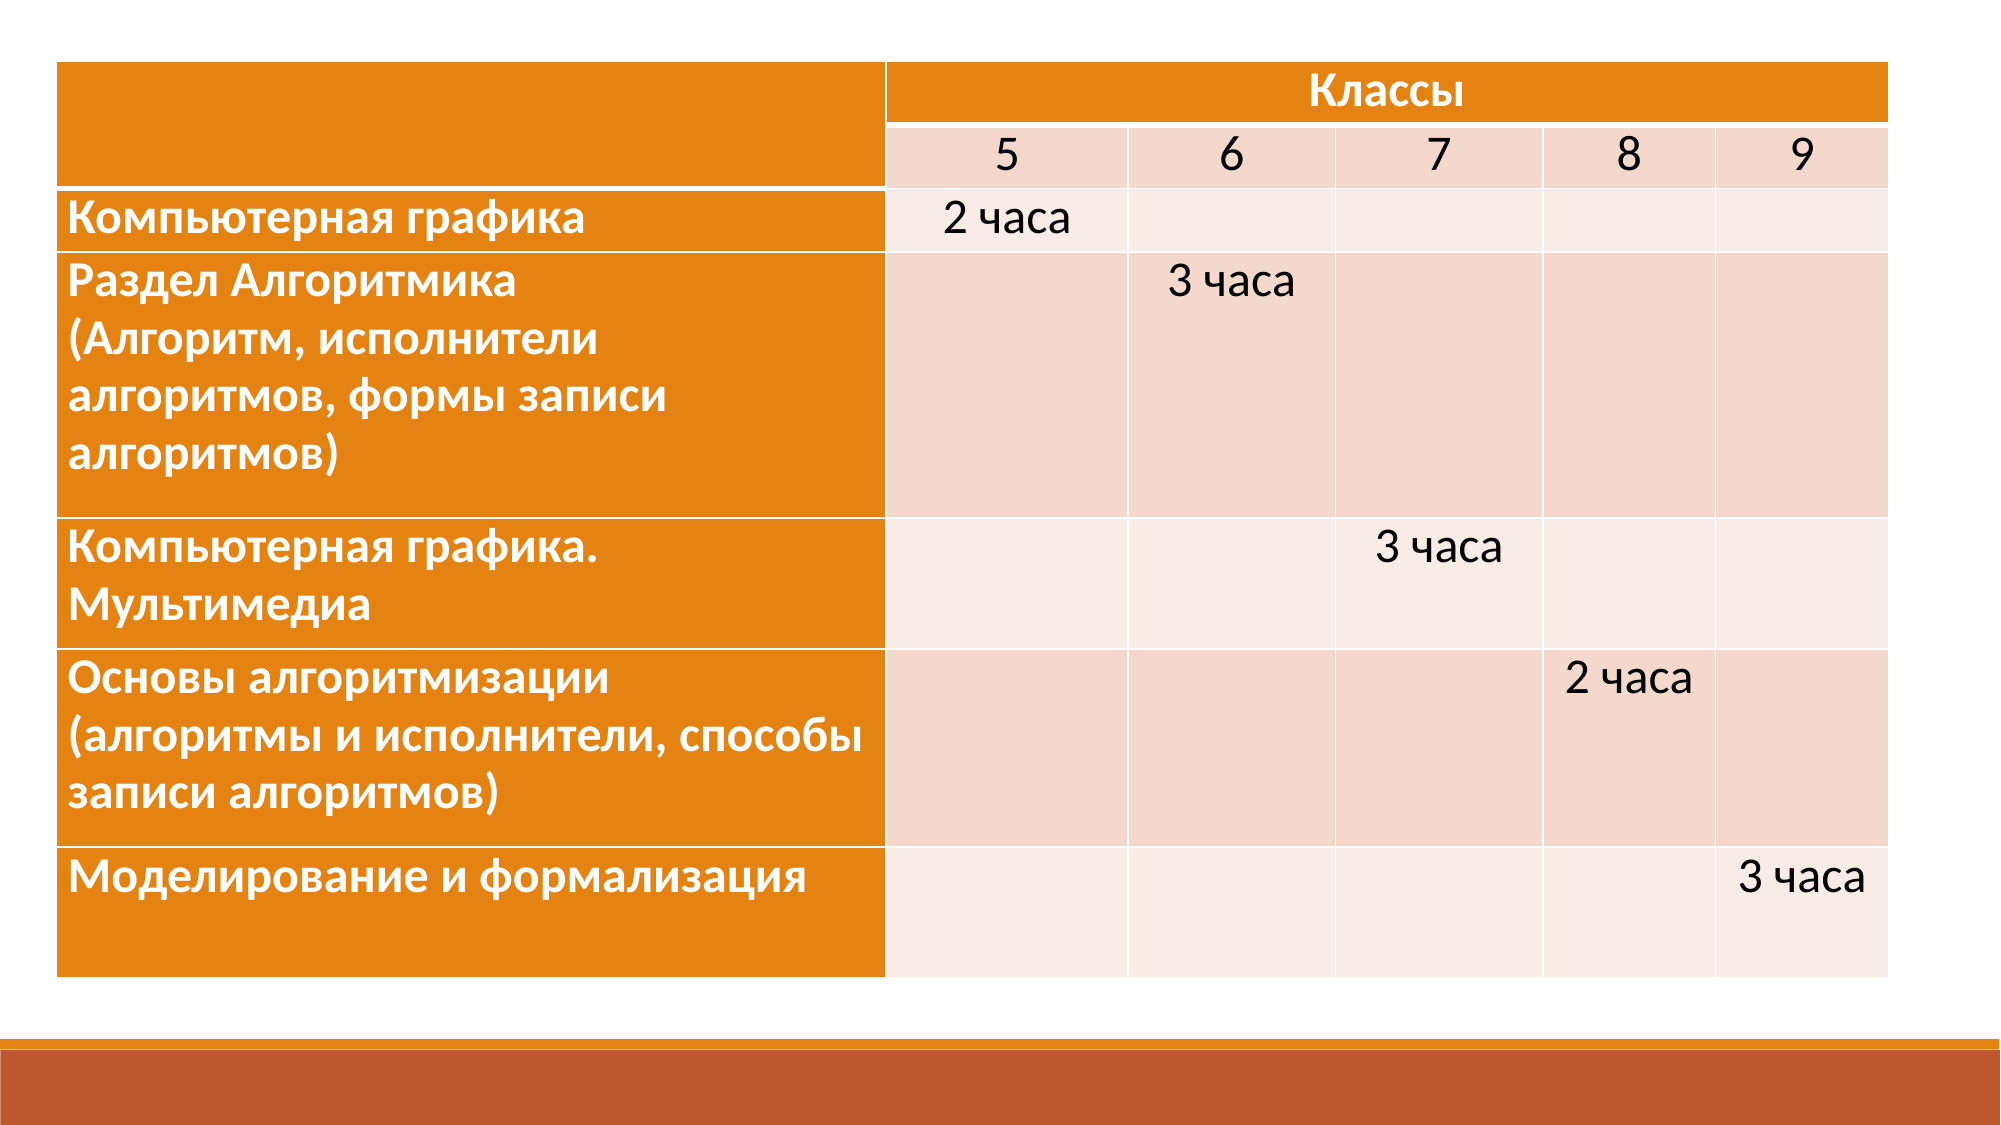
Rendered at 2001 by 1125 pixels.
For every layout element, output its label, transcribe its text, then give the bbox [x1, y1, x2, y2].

table_cell 5 [887, 128, 1127, 188]
table_cell [1129, 189, 1335, 251]
table_cell 9 [1716, 128, 1888, 188]
table_cell [887, 519, 1127, 648]
table_cell [1336, 848, 1542, 977]
table_cell [1716, 189, 1888, 251]
table_cell 3 часа [1336, 519, 1542, 648]
table_header [57, 62, 885, 186]
table_cell [1716, 519, 1888, 648]
table_cell 8 [1544, 128, 1715, 188]
table_cell [1129, 519, 1335, 648]
table_cell [1129, 848, 1335, 977]
table_cell [1544, 848, 1715, 977]
table_cell Раздел Алгоритмика (Алгоритм, исполнители алгоритмов, формы записи алгоритмов) [57, 253, 885, 517]
table_cell Моделирование и формализация [57, 848, 885, 977]
table_cell [1544, 253, 1715, 517]
table_cell 3 часа [1129, 253, 1335, 517]
table_cell [1129, 650, 1335, 846]
table_cell 2 часа [1544, 650, 1715, 846]
table_cell 6 [1129, 128, 1335, 188]
table_cell [1336, 253, 1542, 517]
table_cell [1336, 189, 1542, 251]
table_cell [887, 253, 1127, 517]
table_cell [1716, 650, 1888, 846]
table_cell [1544, 519, 1715, 648]
table_cell 7 [1336, 128, 1542, 188]
table_header Классы [887, 62, 1888, 122]
table_cell [1544, 189, 1715, 251]
table_cell [887, 650, 1127, 846]
table_cell Компьютерная графика [57, 191, 885, 251]
table_cell Основы алгоритмизации (алгоритмы и исполнители, способы записи алгоритмов) [57, 650, 885, 846]
table_cell Компьютерная графика. Мультимедиа [57, 519, 885, 648]
table_cell [1716, 253, 1888, 517]
table_cell [887, 848, 1127, 977]
table_cell 3 часа [1716, 848, 1888, 977]
table_cell 2 часа [887, 189, 1127, 251]
table_cell [1336, 650, 1542, 846]
